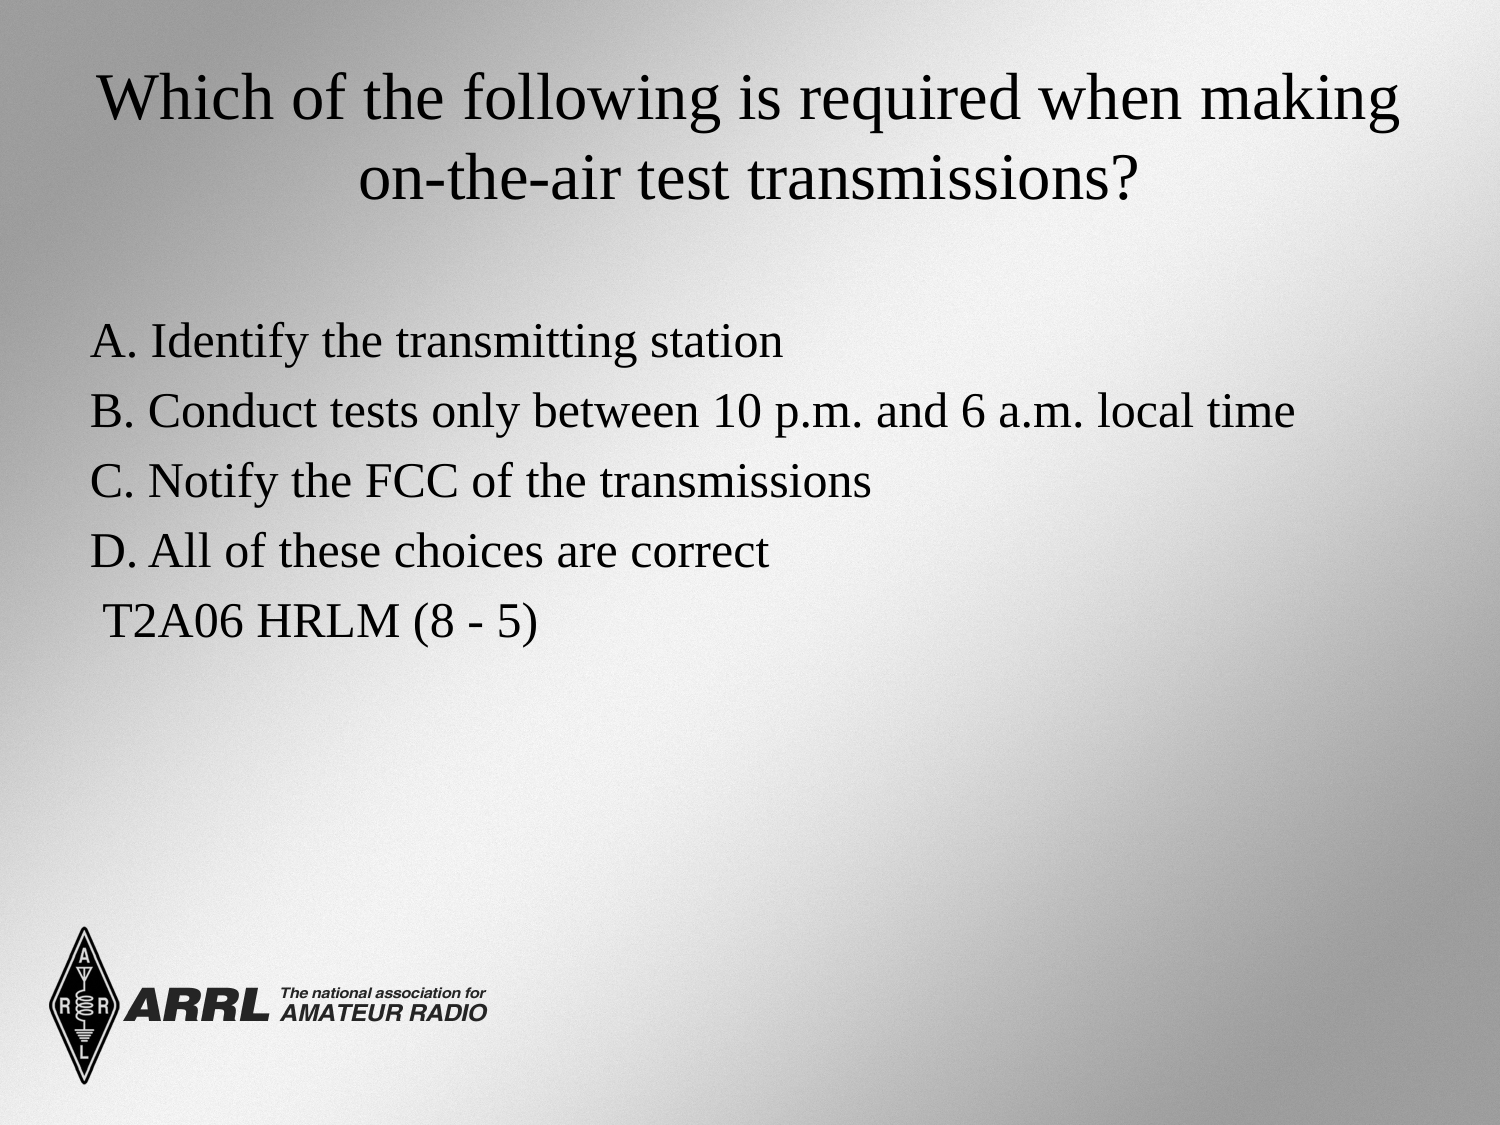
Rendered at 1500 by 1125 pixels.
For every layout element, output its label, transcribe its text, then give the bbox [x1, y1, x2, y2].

picture [0, 0, 1500, 1125]
list A. Identify the transmitting station B. Conduct tests only between 10 p.m. and 6 a.m. local time C. Notify the FCC of the transmissions D. All of these choices are correct T2A06 HRLM (8 - 5) [75, 299, 1425, 1005]
title Which of the following is required when making on-the-air test transmissions? [75, 45, 1425, 233]
